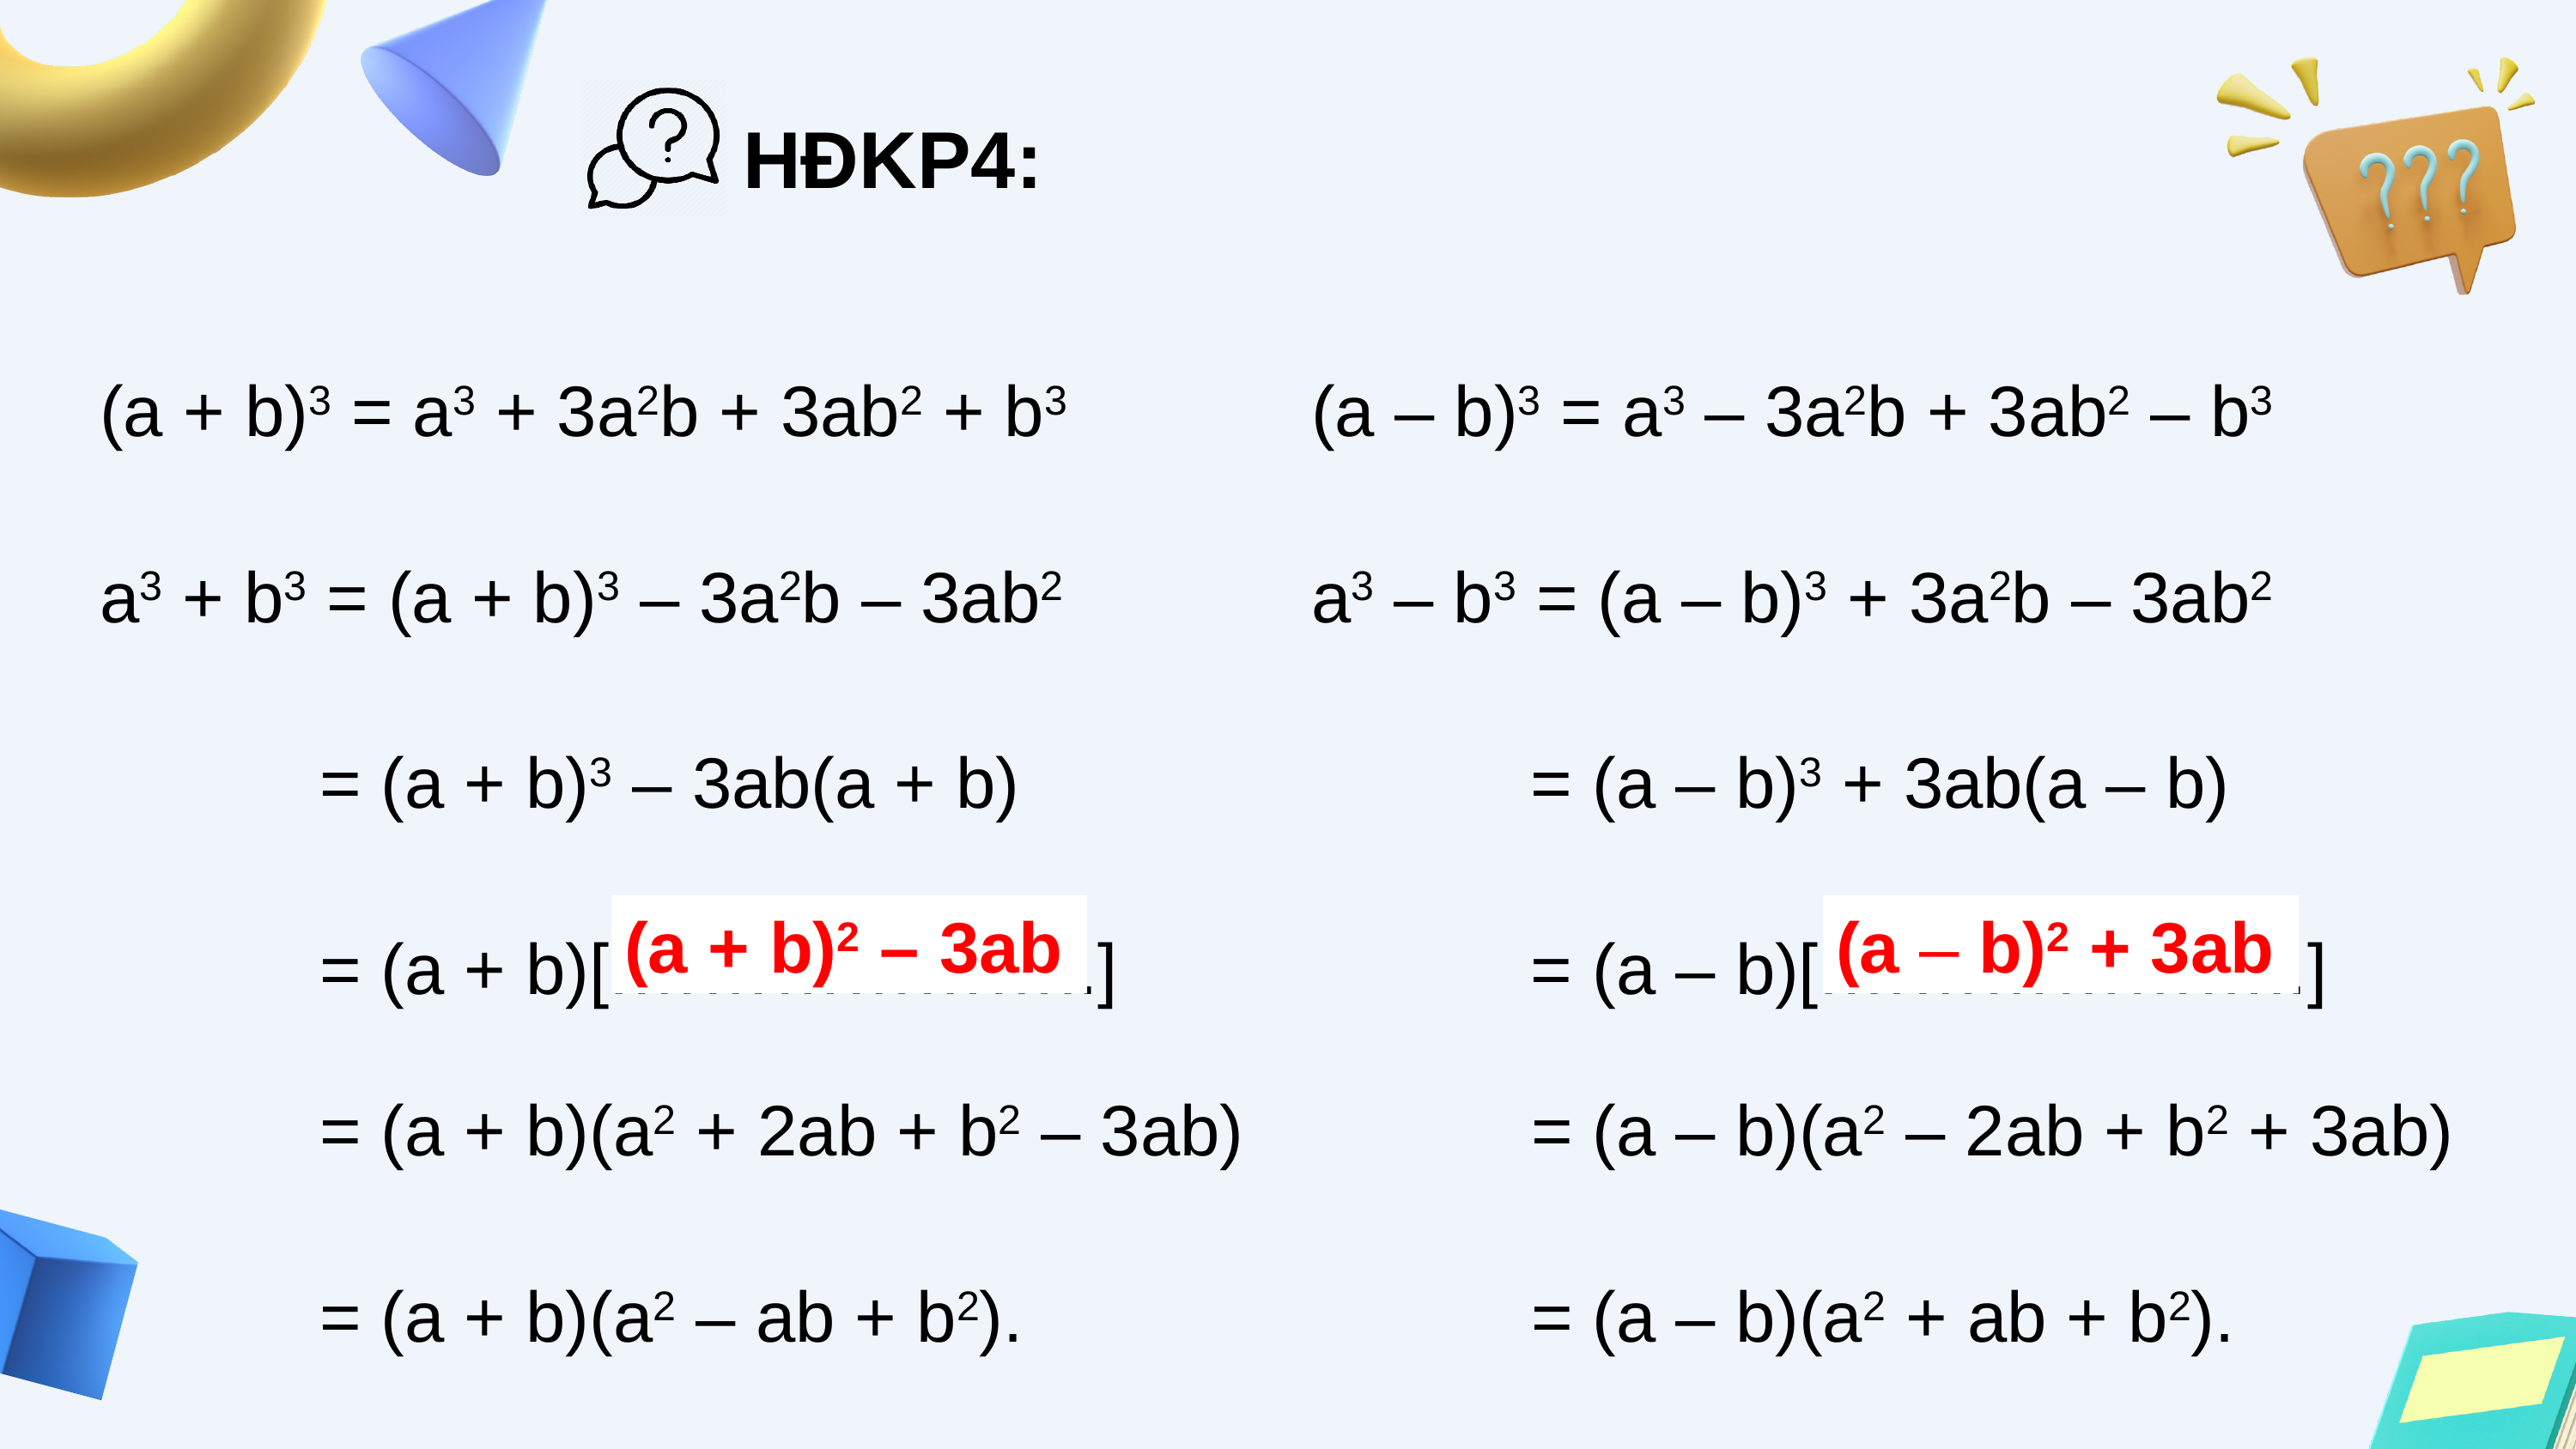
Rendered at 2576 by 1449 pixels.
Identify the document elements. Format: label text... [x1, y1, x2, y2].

text_box (a + b)2 – 3ab [611, 894, 1088, 992]
text_box (a + b)3 = a3 + 3a2b + 3ab2 + b3 a3 + b3 = (a + b)3 – 3a2b – 3ab2 = (a + b)3 – 3ab(a + b) = (a + b)[.………………..] [87, 272, 1298, 992]
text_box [580, 80, 1236, 217]
text_box [2348, 1363, 2576, 1449]
text_box (a – b)2 + 3ab [1823, 894, 2299, 992]
text_box = (a + b)(a2 + 2ab + b2 – 3ab) = (a + b)(a2 – ab + b2). [87, 992, 1298, 1363]
picture [2111, 27, 2576, 324]
text_box = (a – b)(a2 – 2ab + b2 + 3ab) = (a – b)(a2 + ab + b2). [1298, 992, 2576, 1363]
text_box [0, 1209, 112, 1401]
text_box [361, 0, 551, 176]
text_box (a – b)3 = a3 – 3a2b + 3ab2 – b3 a3 – b3 = (a – b)3 + 3a2b – 3ab2 = (a – b)3 + 3ab(a – b) = (a – b)[.………………..] [1298, 272, 2576, 992]
text_box [0, 0, 332, 197]
